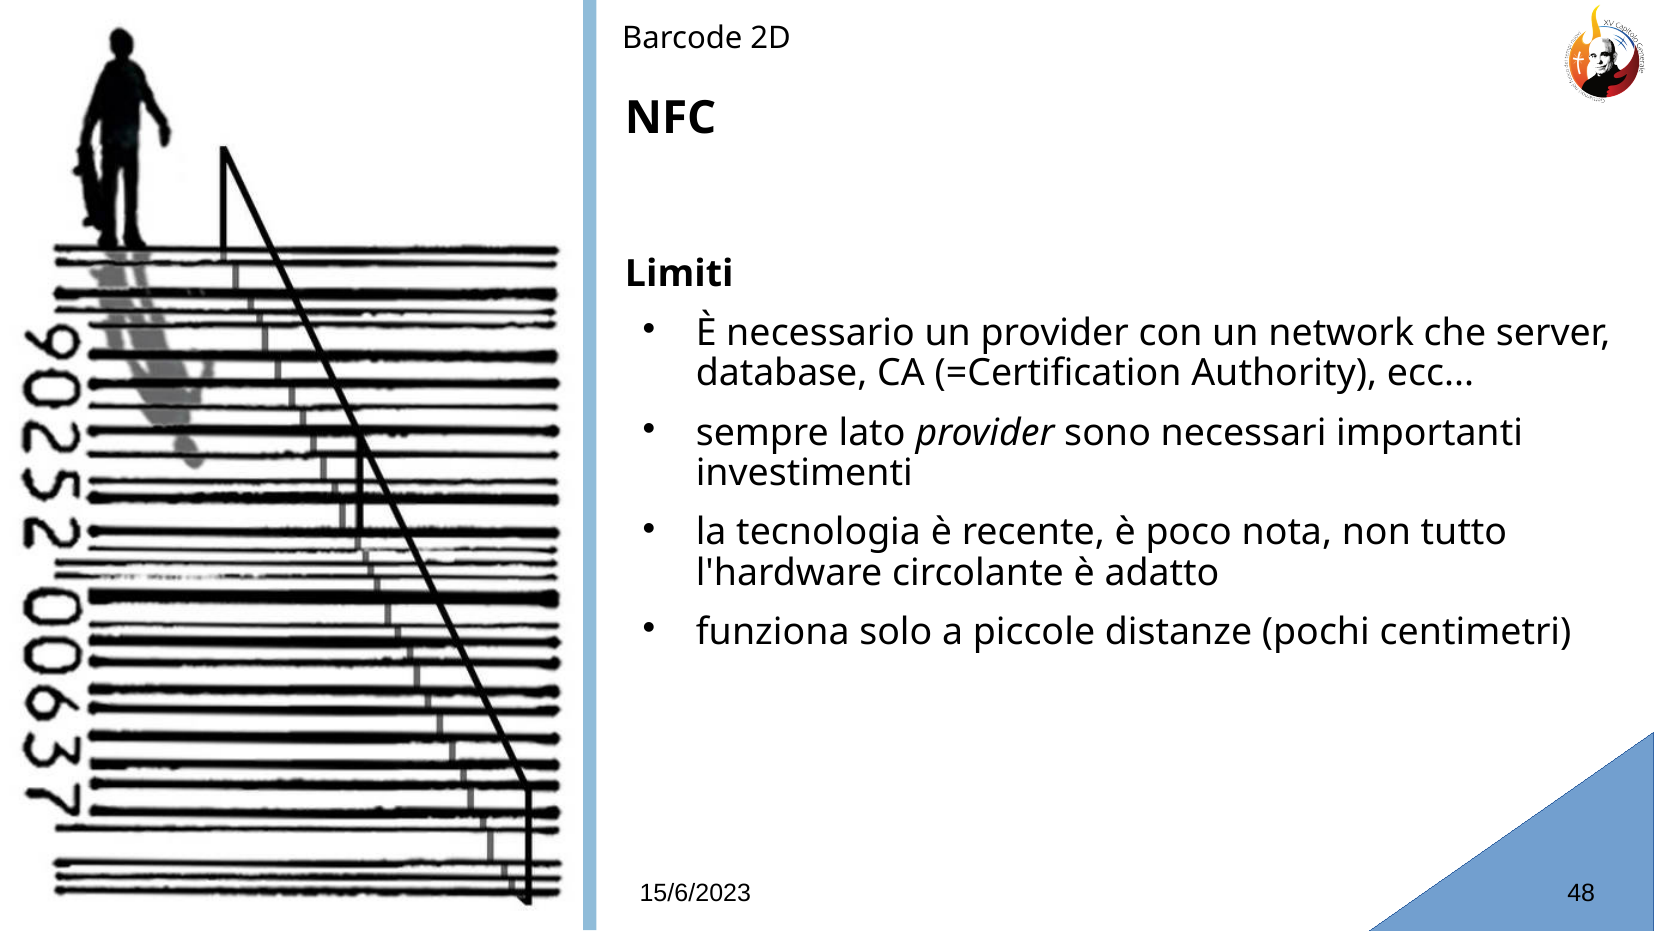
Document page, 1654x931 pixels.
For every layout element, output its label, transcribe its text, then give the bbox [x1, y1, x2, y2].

title NFC [624, 94, 1621, 208]
list Limiti È necessario un provider con un network che server, database, CA (=Certification Authority), ecc... sempre lato provider sono necessari importanti investimenti la tecnologia è recente, è poco nota, non tutto l'hardware circolante è adatto funziona solo a piccole distanze (pochi centimetri) [624, 253, 1621, 771]
picture [0, 0, 583, 931]
picture [1563, 4, 1646, 103]
text_box Barcode 2D [607, 9, 1340, 63]
